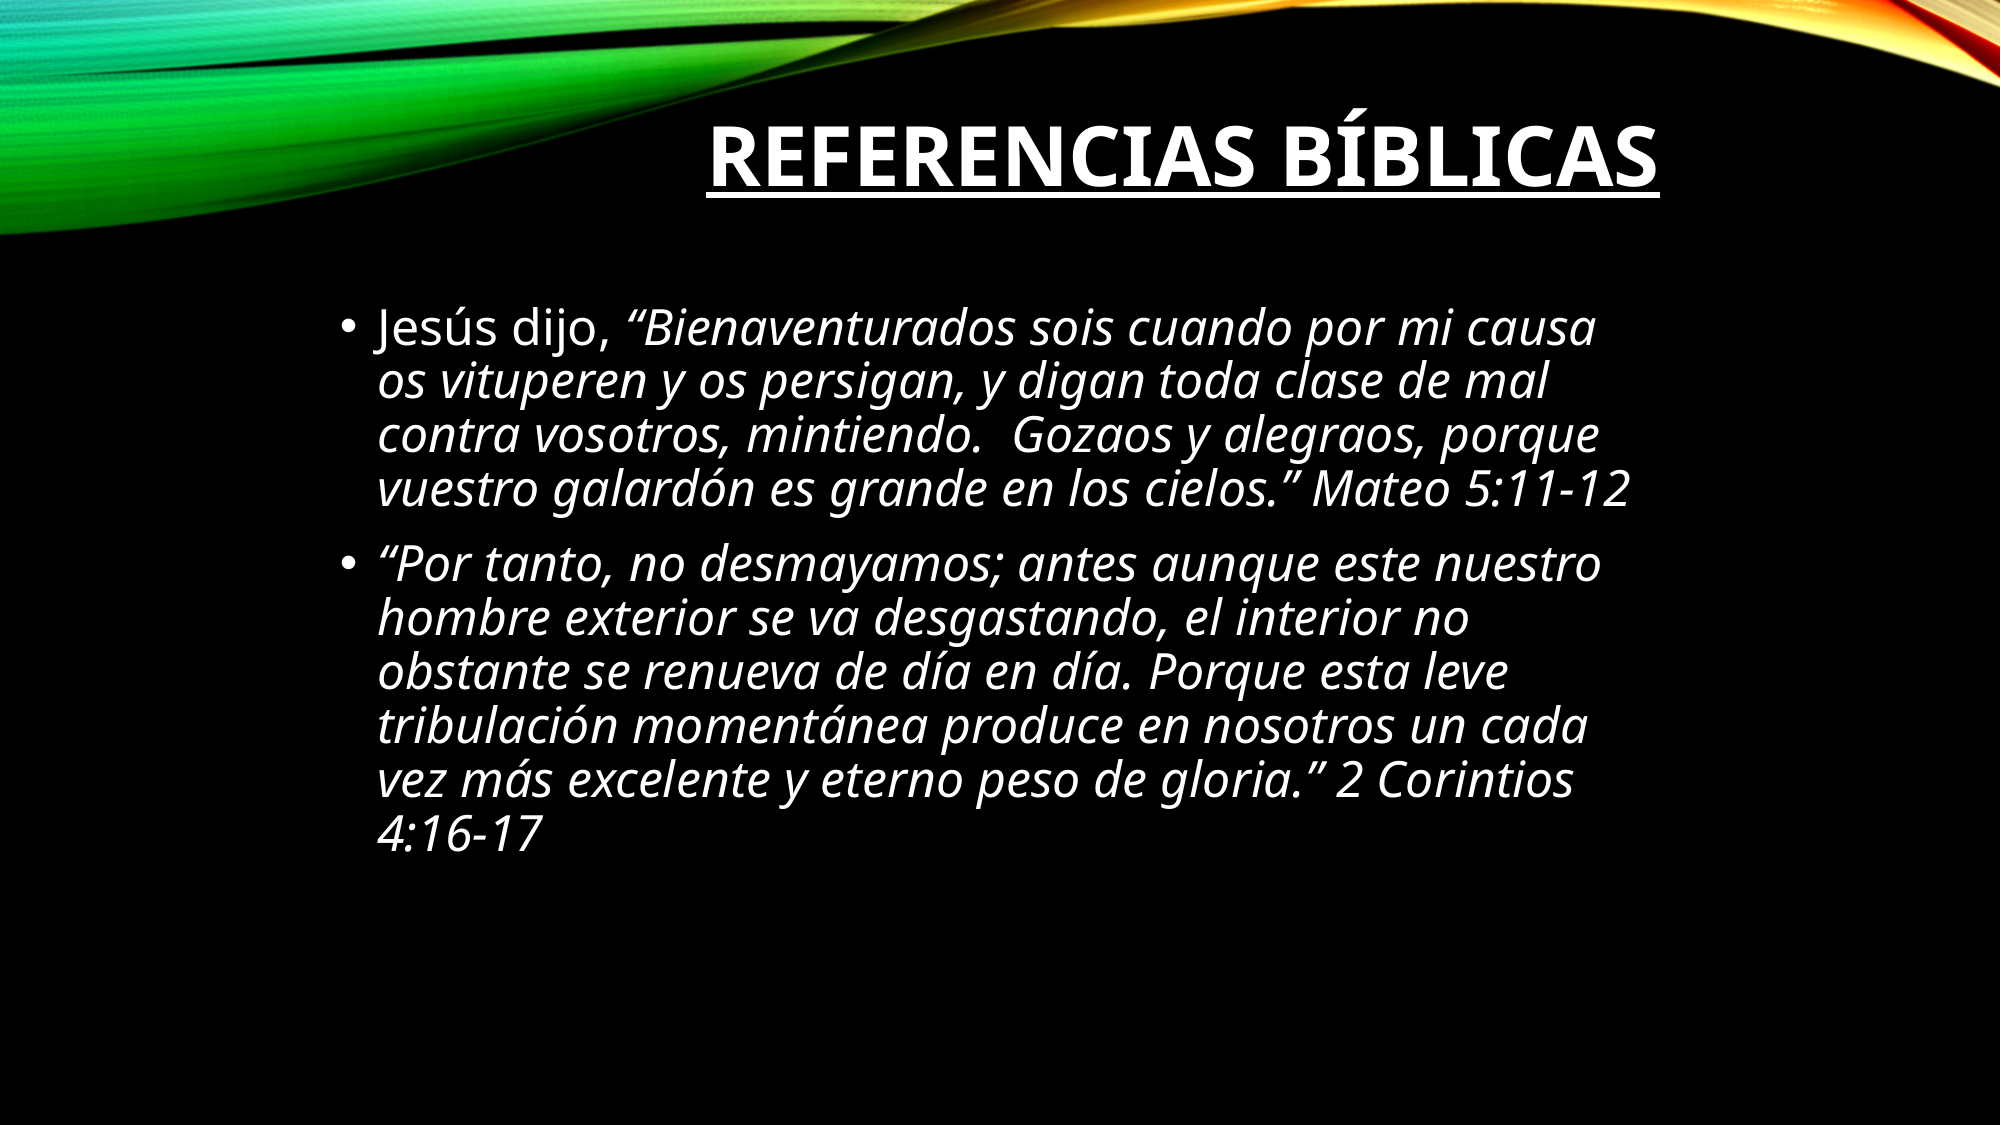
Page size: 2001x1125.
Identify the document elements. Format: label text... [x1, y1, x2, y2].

picture [0, 0, 2000, 237]
list Jesús dijo, “Bienaventurados sois cuando por mi causa os vituperen y os persigan, y digan toda clase de mal contra vosotros, mintiendo. Gozaos y alegraos, porque vuestro galardón es grande en los cielos.” Mateo 5:11-12 “Por tanto, no desmayamos; antes aunque este nuestro hombre exterior se va desgastando, el interior no obstante se renueva de día en día. Porque esta leve tribulación momentánea produce en nosotros un cada vez más excelente y eterno peso de gloria.” 2 Corintios 4:16-17 [324, 294, 1675, 1005]
title Referencias Bíblicas [324, 85, 1675, 233]
